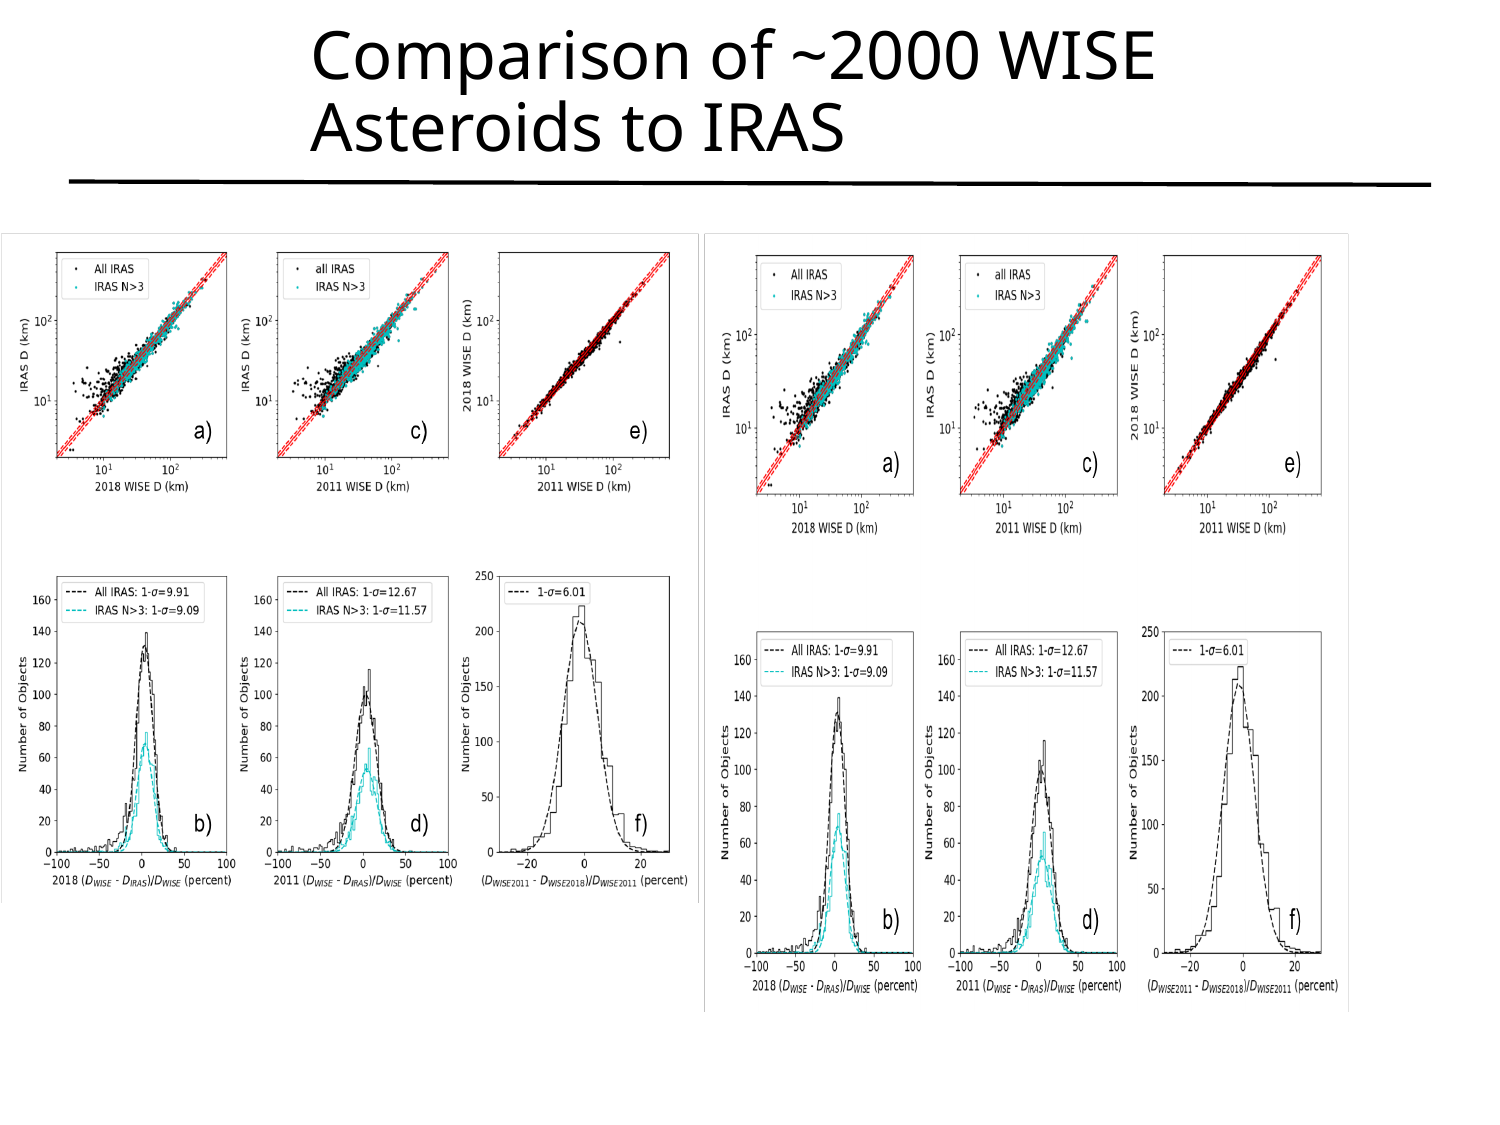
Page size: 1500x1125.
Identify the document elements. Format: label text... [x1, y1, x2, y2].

title Comparison of ~2000 WISE Asteroids to IRAS [295, 0, 1221, 188]
picture [0, 233, 1354, 1012]
